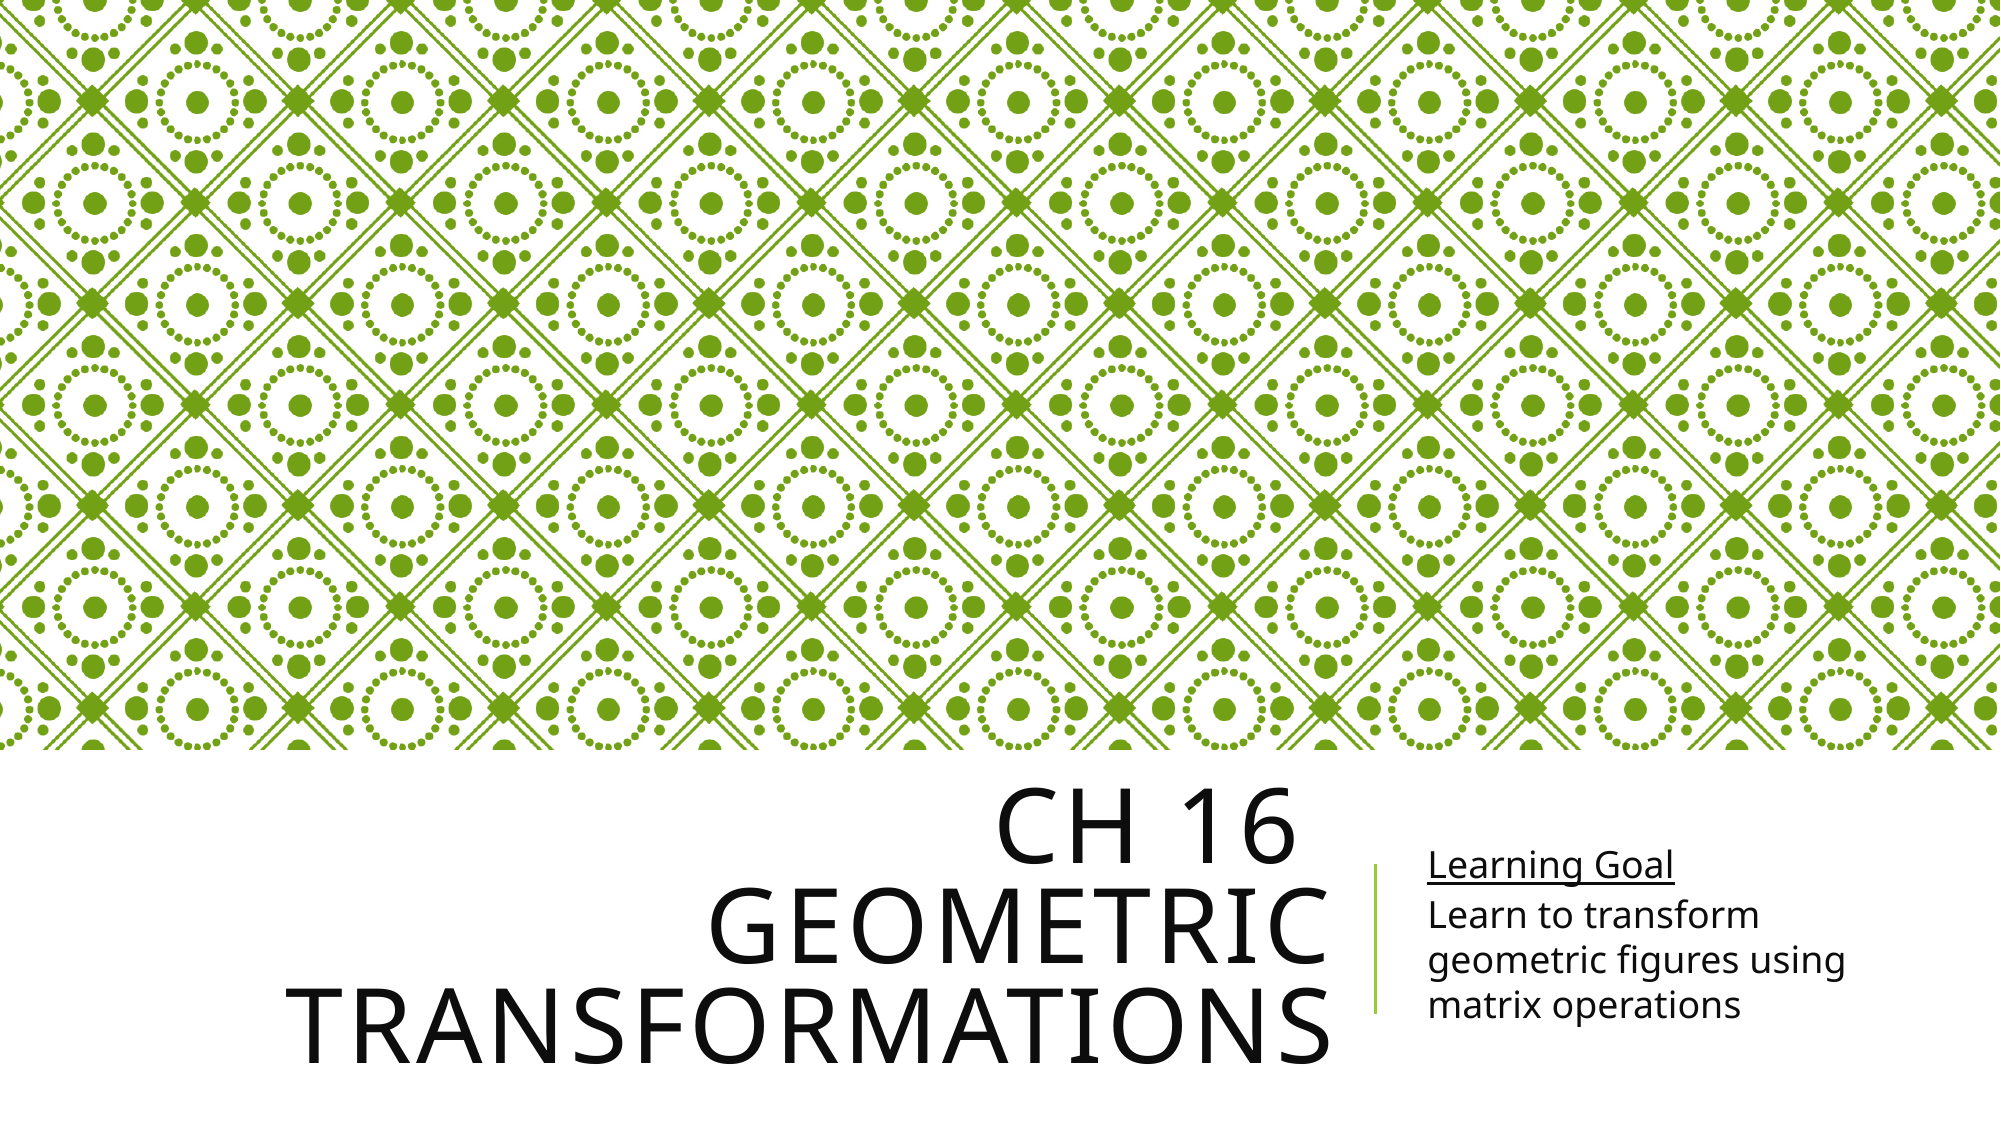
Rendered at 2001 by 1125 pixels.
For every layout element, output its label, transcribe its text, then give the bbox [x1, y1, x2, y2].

title Ch 16 Geometric Transformations [75, 813, 1350, 1054]
subtitle Learning Goal Learn to transform geometric figures using matrix operations [1412, 813, 1938, 1054]
